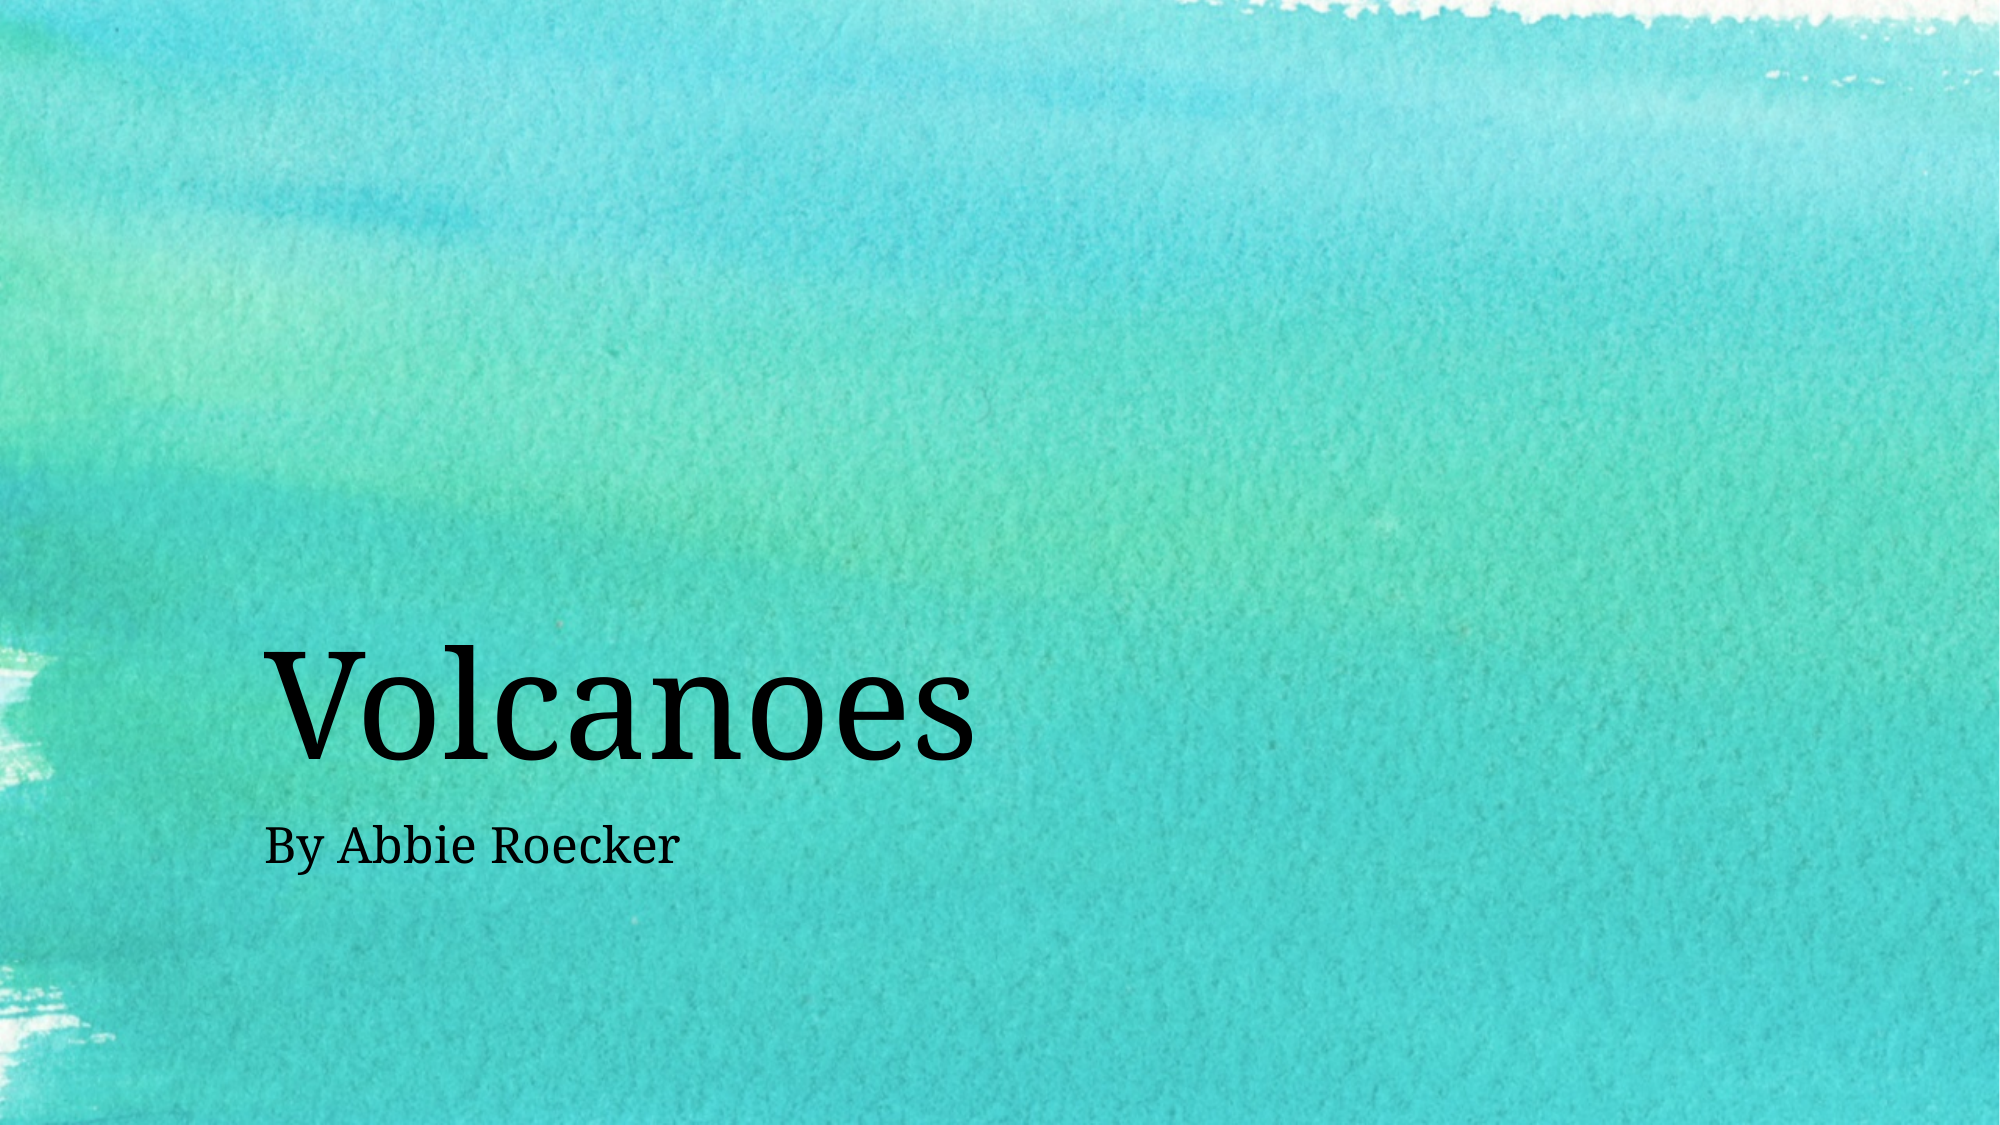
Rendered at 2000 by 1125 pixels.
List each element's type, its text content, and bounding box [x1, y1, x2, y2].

picture [0, 0, 2000, 1125]
title Volcanoes [249, 224, 1750, 800]
subtitle By Abbie Roecker [249, 812, 1600, 988]
